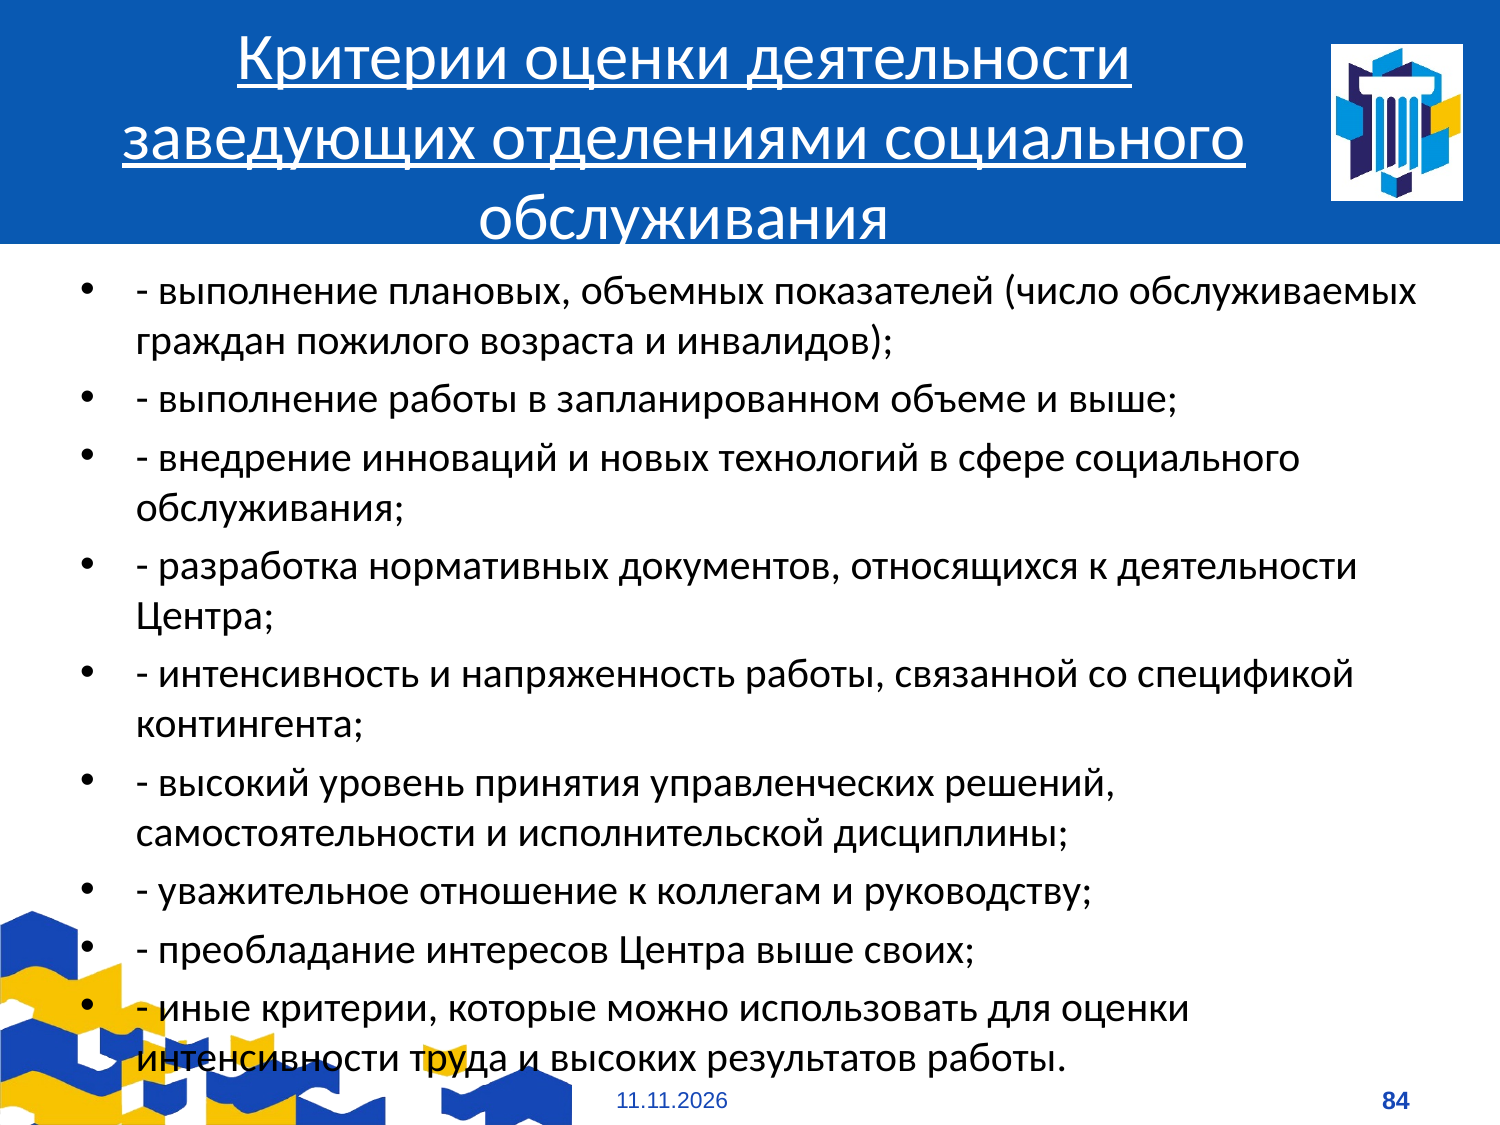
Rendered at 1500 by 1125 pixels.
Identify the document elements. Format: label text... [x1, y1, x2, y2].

picture [0, 905, 572, 1125]
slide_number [575, 1069, 744, 1125]
list - выполнение плановых, объемных показателей (число обслуживаемых граждан пожилого возраста и инвалидов); - выполнение работы в запланированном объеме и выше; - внедрение инноваций и новых технологий в сфере социального обслуживания; - разработка нормативных документов, относящихся к деятельности Центра; - интенсивность и напряженность работы, связанной со спецификой контингента; - высокий уровень принятия управленческих решений, самостоятельности и исполнительской дисциплины; - уважительное отношение к коллегам и руководству; - преобладание интересов Центра выше своих; - иные критерии, которые можно использовать для оценки интенсивности труда и высоких результатов работы. [64, 255, 1471, 1005]
slide_number 84 [1340, 1069, 1425, 1125]
title Критерии оценки деятельности заведующих отделениями социального обслуживания [75, 45, 1294, 220]
picture [0, 0, 1500, 244]
